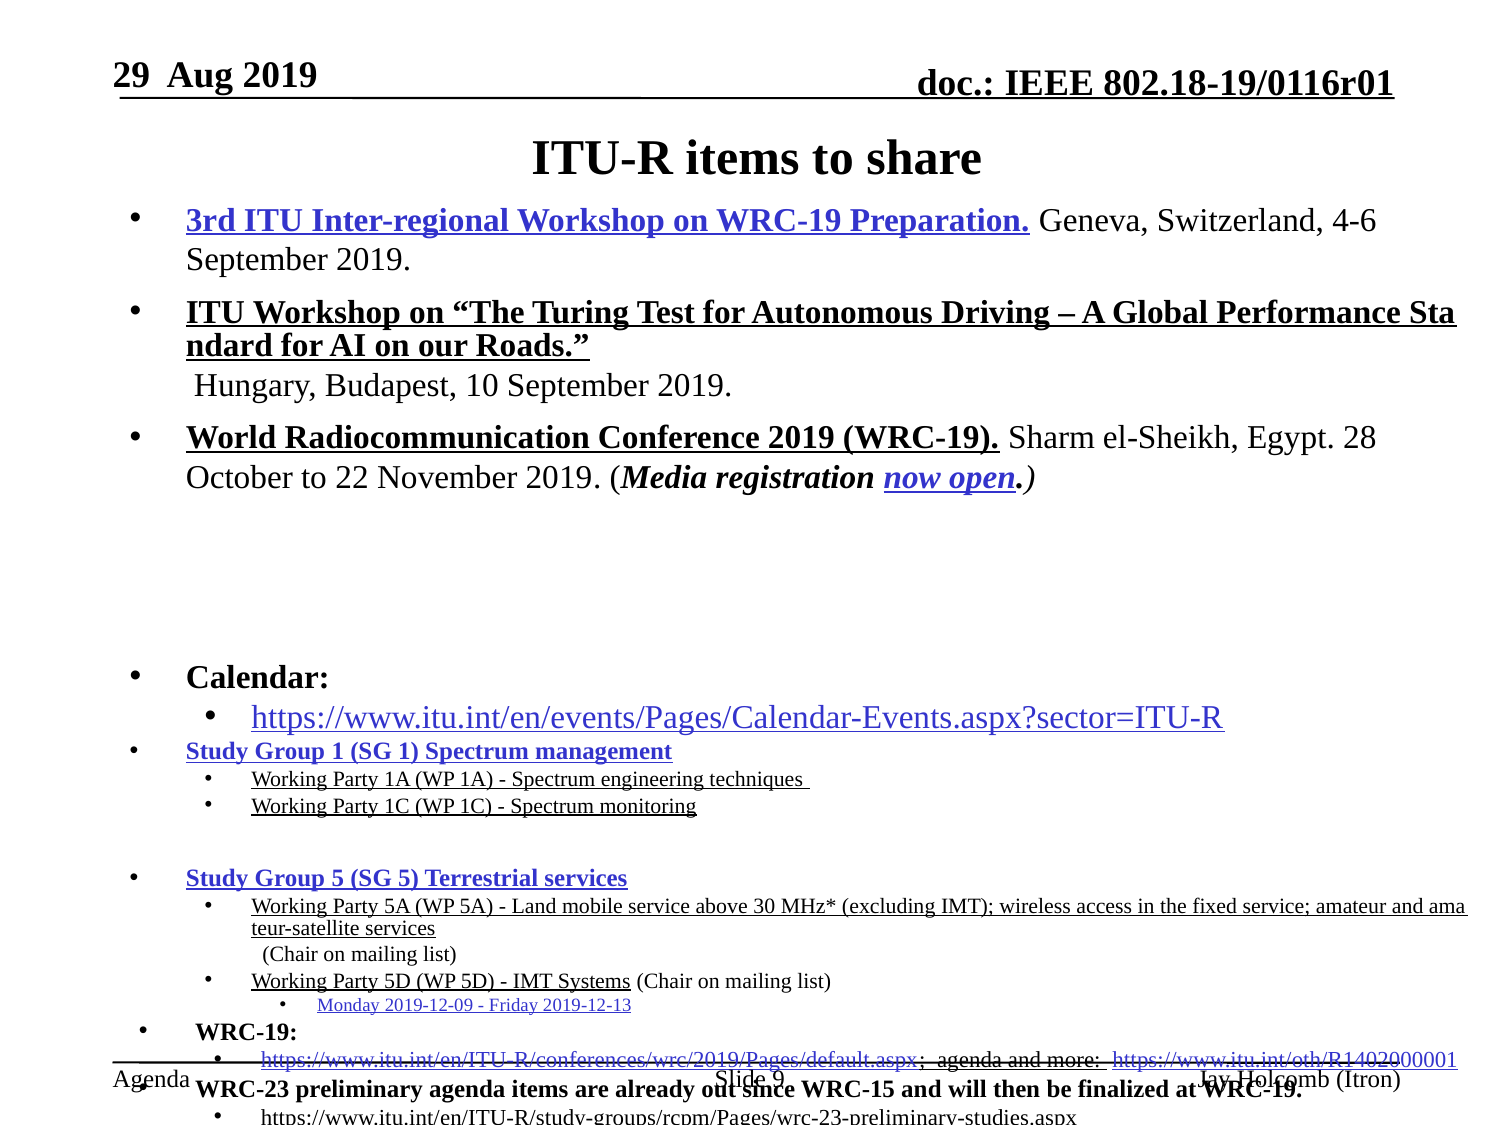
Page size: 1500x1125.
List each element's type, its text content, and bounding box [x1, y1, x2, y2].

footer Jay Holcomb (Itron) [878, 1061, 1402, 1093]
title ITU-R items to share [119, 120, 1395, 188]
slide_number Slide 9 [699, 1061, 800, 1123]
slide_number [112, 49, 488, 95]
list 3rd ITU Inter-regional Workshop on WRC-19 Preparation. Geneva, Switzerland, 4-6 September 2019. ITU Workshop on “The Turing Test for Autonomous Driving – A Global Performance Standard for AI on our Roads.” Hungary, Budapest, 10 September 2019. World Radiocommunication Conference 2019 (WRC-19). ​Sharm el-Sheikh, Egypt. 28 October to 22 November 2019​. (Media registration now open.) Calendar: https://www.itu.int/en/events/Pages/Calendar-Events.aspx?sector=ITU-R Study Group 1 (SG 1) Spectrum management Working Party 1A (WP 1A) - Spectrum engineering techniques Working Party 1C (WP 1C) - Spectrum monitoring​​ Study Group 5 (SG 5) Terrestrial services Working Party 5A (WP 5A) - Land mobile service above 30 MHz* (excluding IMT); wireless access in the fixed service; amateur and amateur-satellite services (Chair on mailing list) Working Party 5D (WP 5D) - IMT Systems (Chair on mailing list)​​ Monday 2019-12-09 - Friday 2019-12-13 WRC-19: https://www.itu.int/en/ITU-R/conferences/wrc/2019/Pages/default.aspx; agenda and more: https://www.itu.int/oth/R1402000001 WRC-23 preliminary agenda items are already out since WRC-15 and will then be finalized at WRC-19. https://www.itu.int/en/ITU-R/study-groups/rcpm/Pages/wrc-23-preliminary-studies.aspx [114, 189, 1485, 1063]
